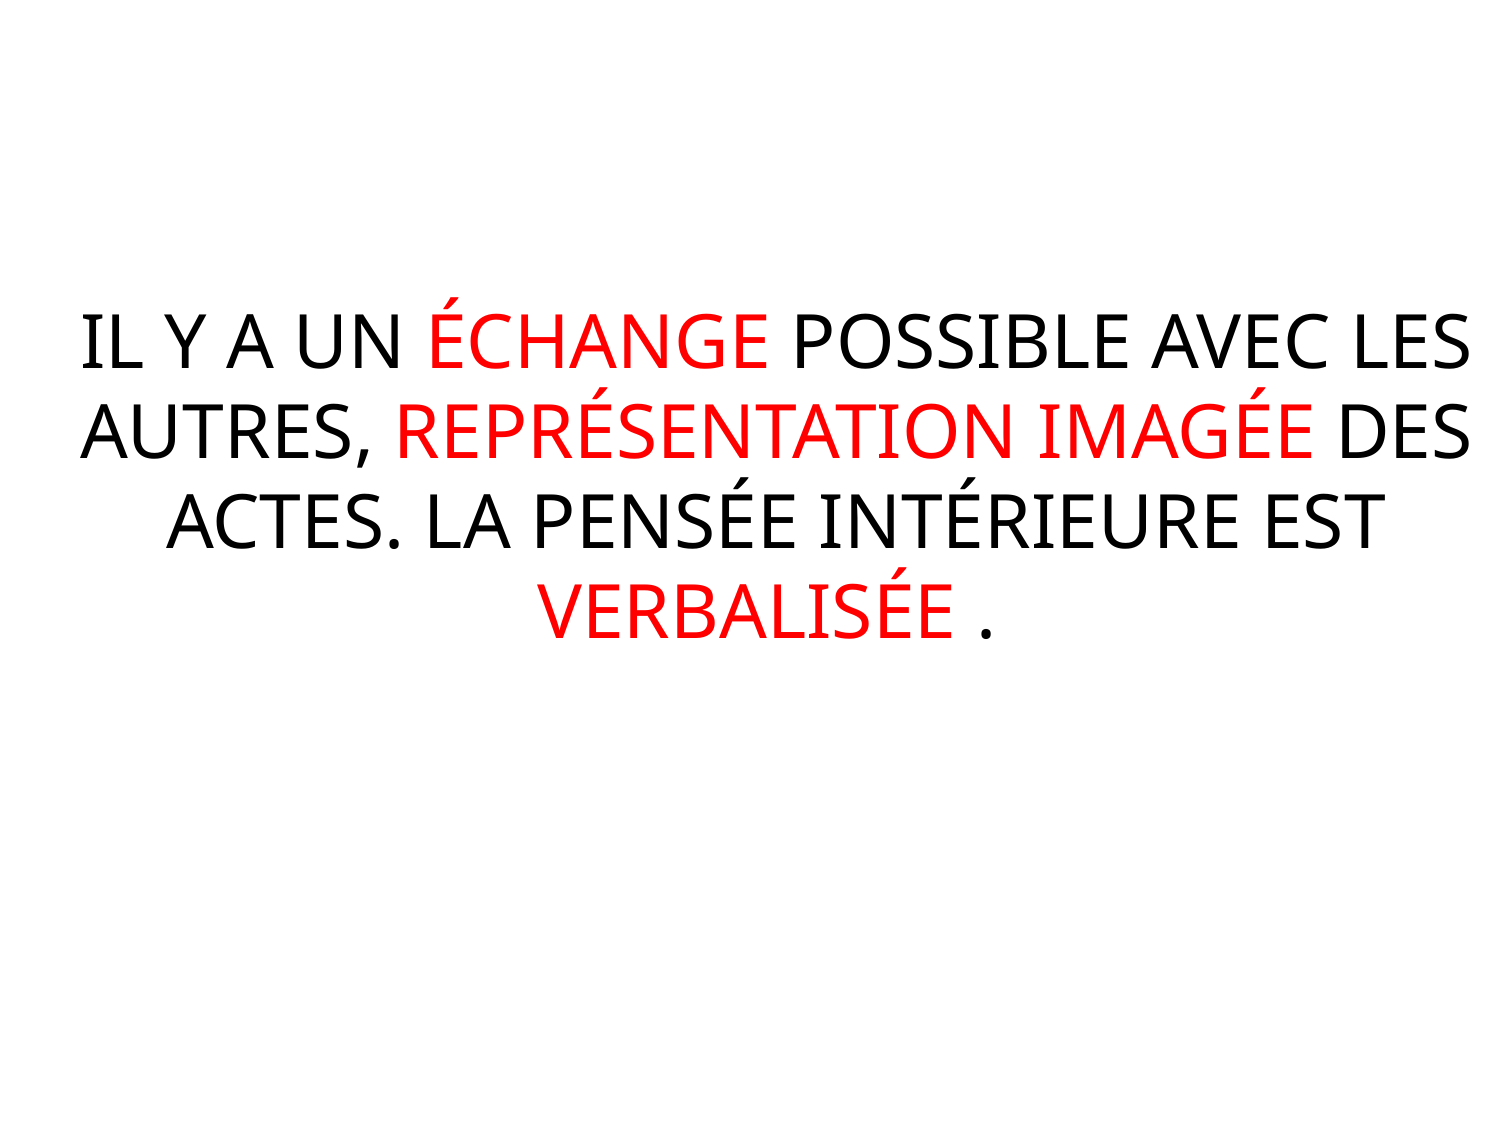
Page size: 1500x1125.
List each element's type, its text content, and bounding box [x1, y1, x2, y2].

text_box IL Y A UN ÉCHANGE POSSIBLE AVEC LES AUTRES, REPRÉSENTATION IMAGÉE DES ACTES. LA PENSÉE INTÉRIEURE EST VERBALISÉE . [53, 196, 1500, 661]
